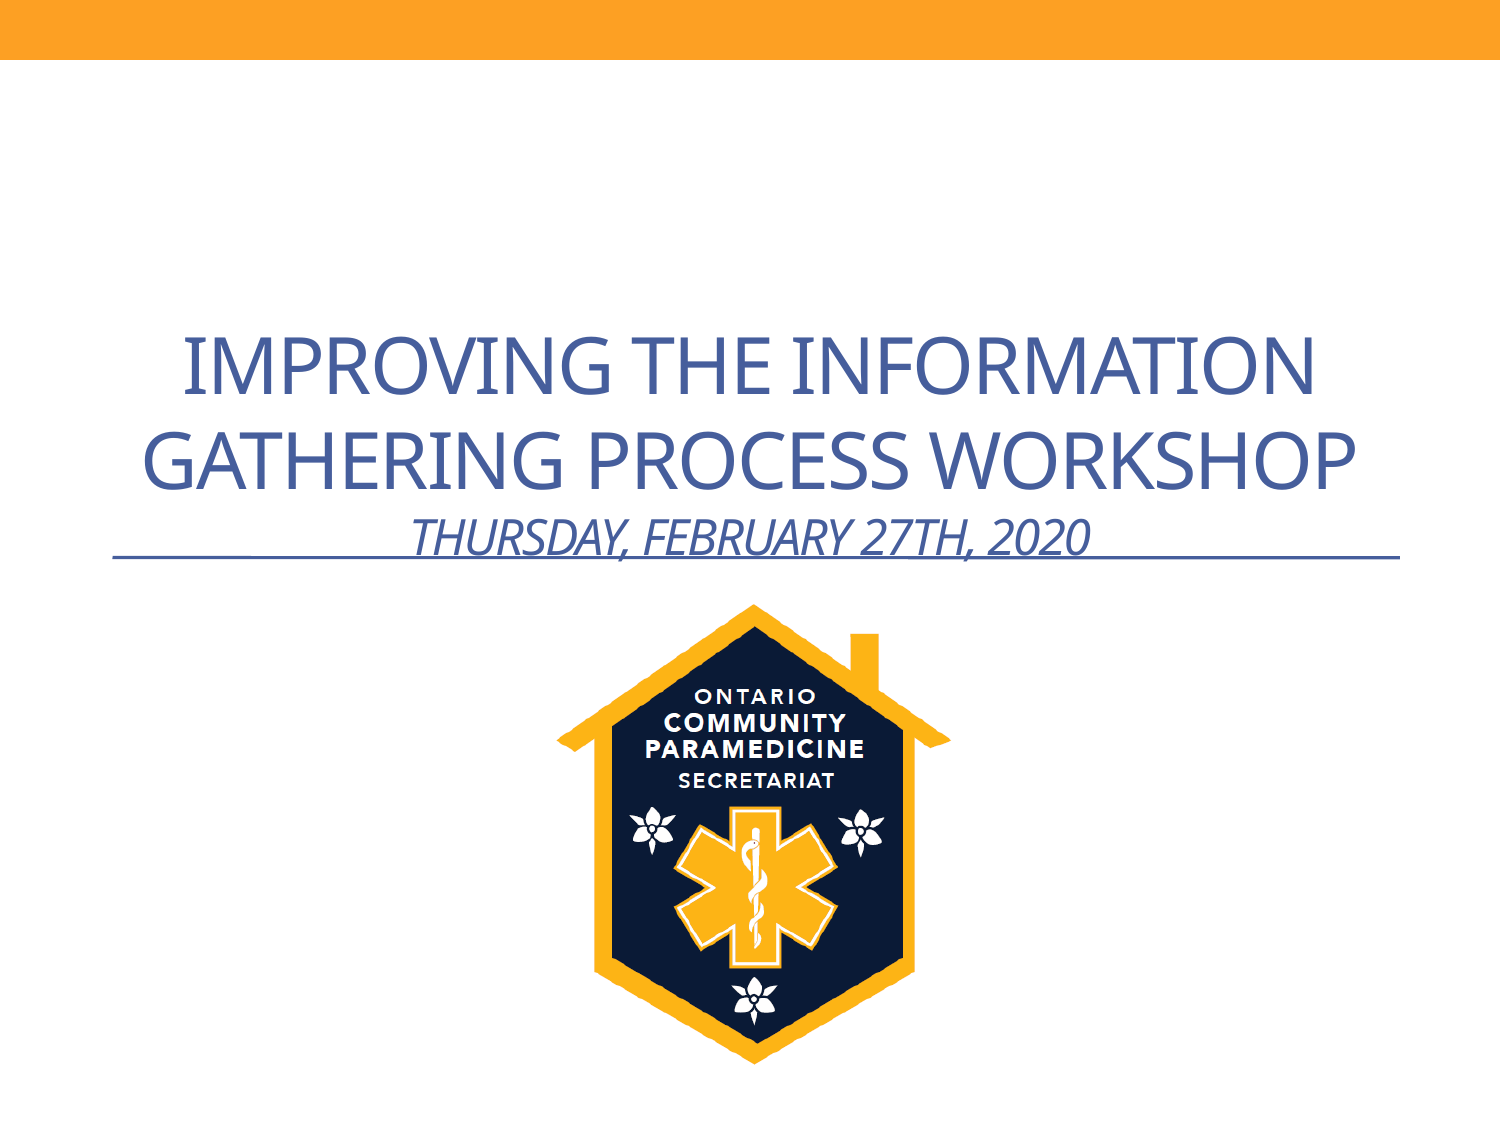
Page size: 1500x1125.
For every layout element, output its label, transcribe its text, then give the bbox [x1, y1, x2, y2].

title Improving the Information Gathering Process Workshop Thursday, February 27th, 2020 [118, 508, 1382, 573]
picture [547, 599, 976, 1079]
text_box [540, 612, 968, 1091]
